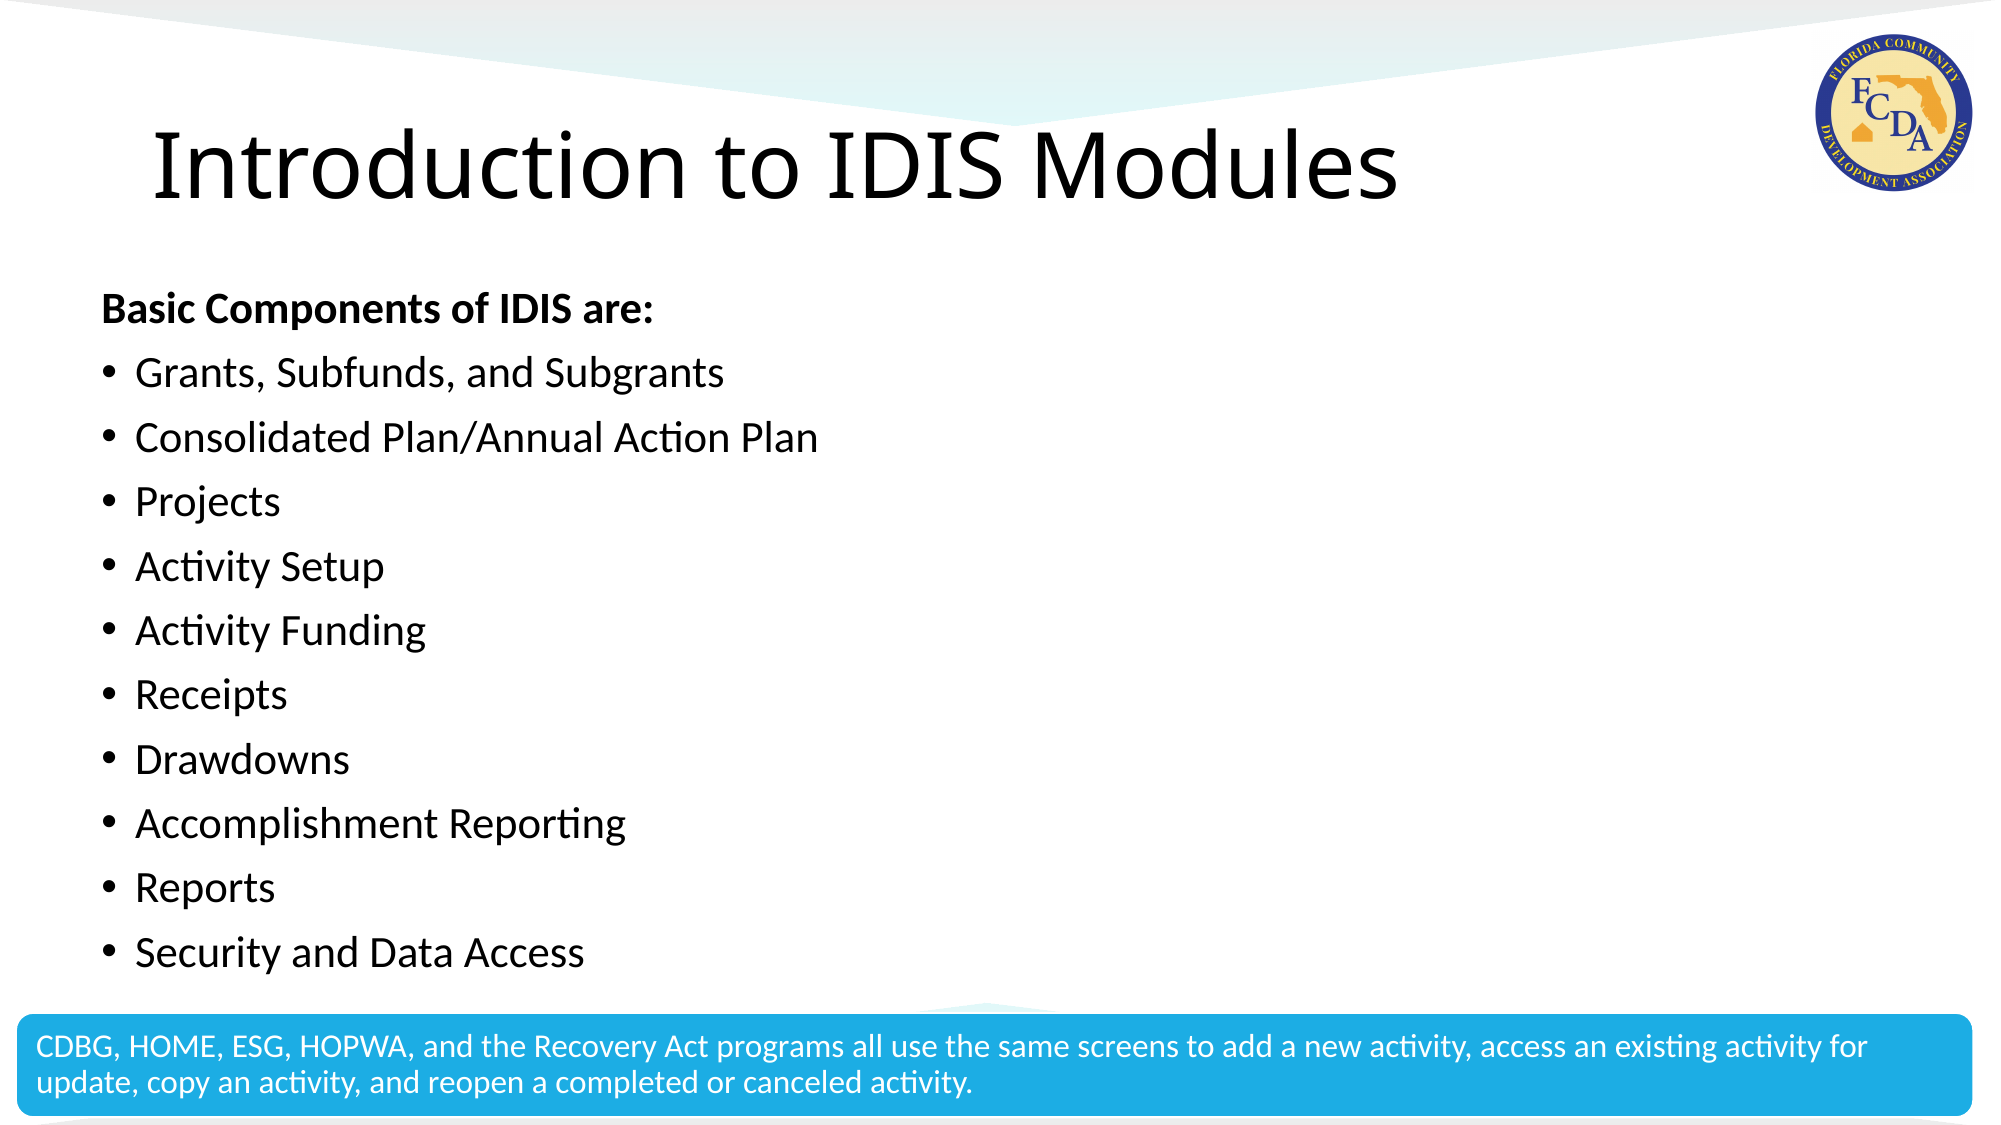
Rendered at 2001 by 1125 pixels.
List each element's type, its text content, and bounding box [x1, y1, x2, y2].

list Basic Components of IDIS are: Grants, Subfunds, and Subgrants Consolidated Plan/Annual Action Plan Projects Activity Setup Activity Funding Receipts Drawdowns Accomplishment Reporting Reports Security and Data Access [86, 277, 1812, 992]
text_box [15, 1012, 1974, 1119]
picture [1811, 30, 1974, 193]
title Introduction to IDIS Modules [137, 59, 1863, 278]
